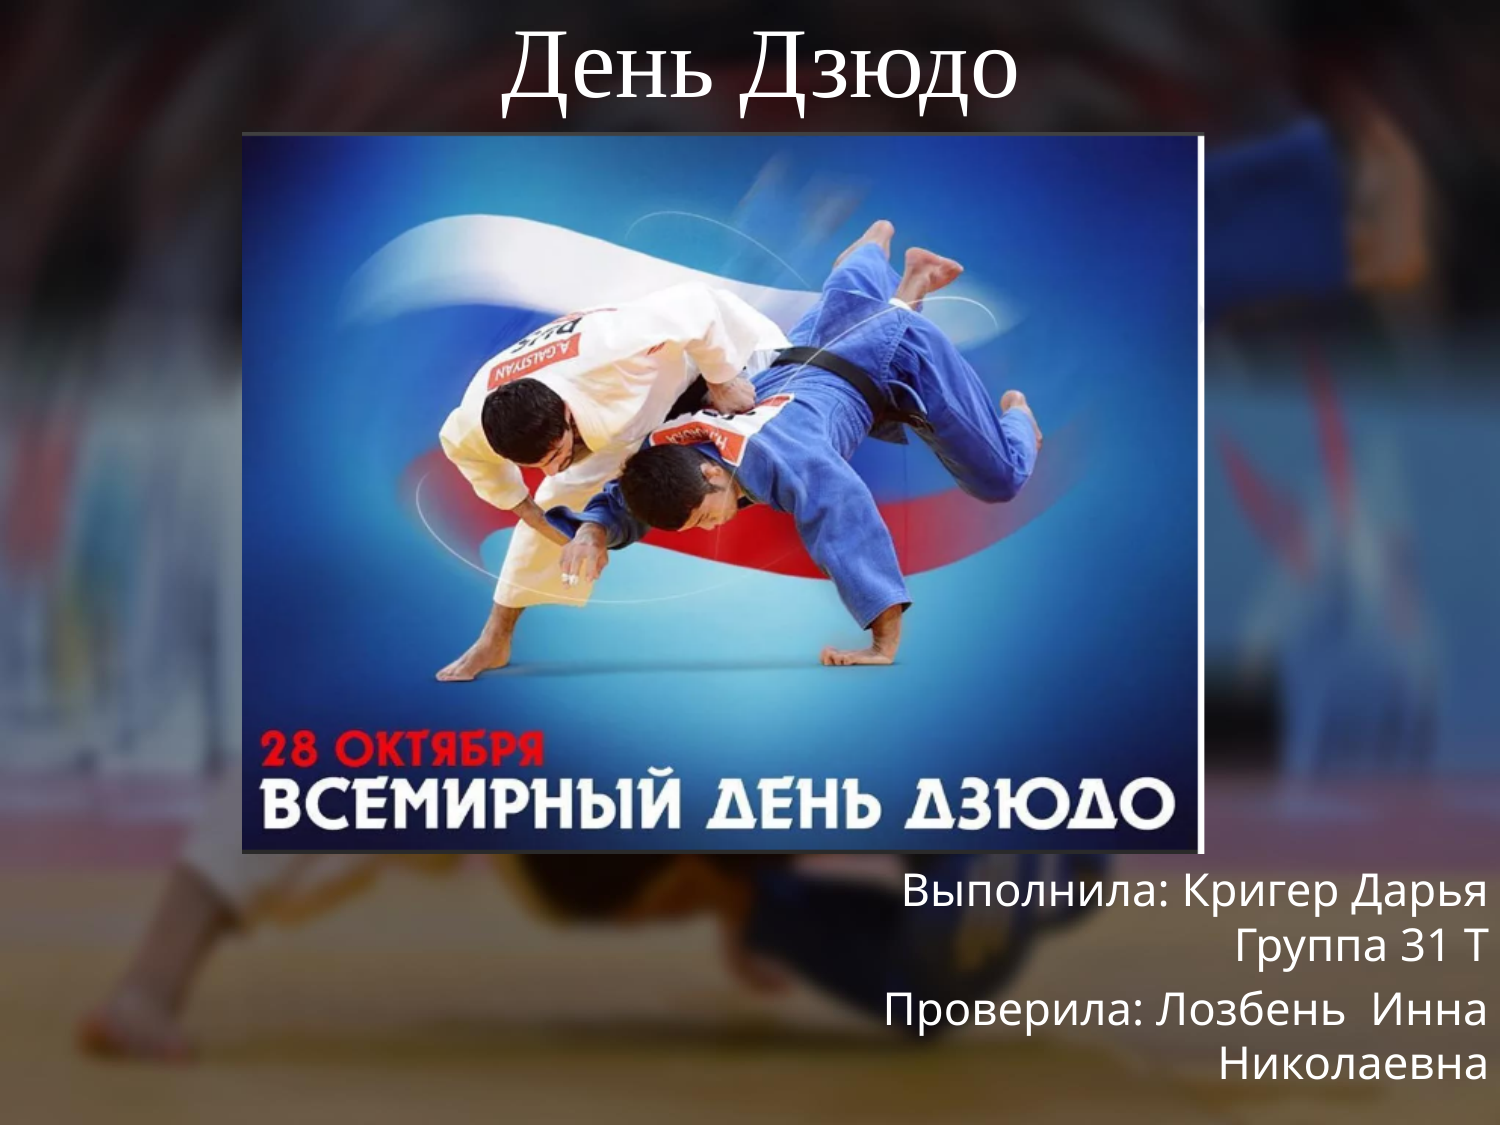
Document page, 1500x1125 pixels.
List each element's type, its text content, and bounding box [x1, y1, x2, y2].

title День Дзюдо [123, 0, 1399, 178]
text_box Выполнила: Кригер Дарья Группа 31 Т Проверила: Лозбень Инна Николаевна [866, 853, 1500, 1125]
picture [0, 0, 1500, 1125]
